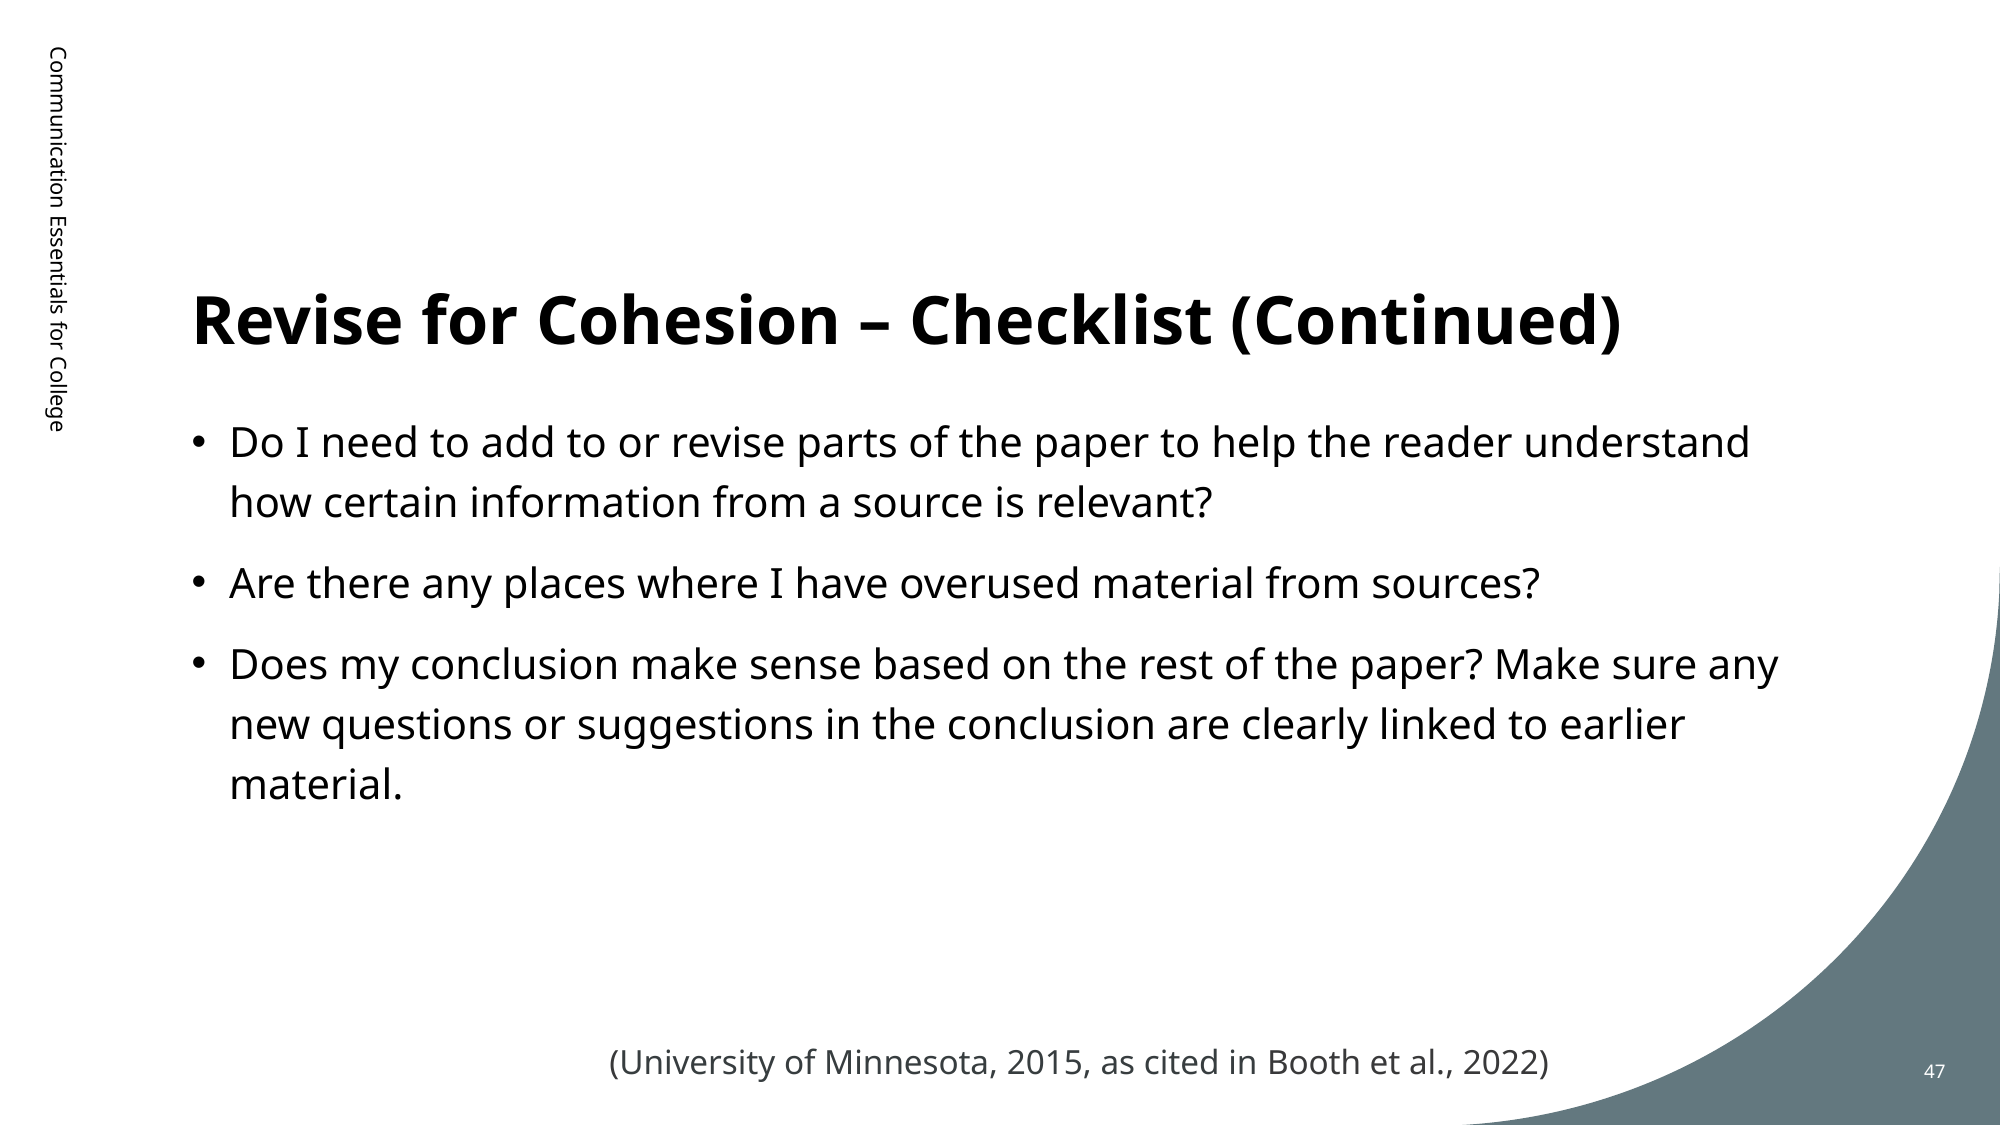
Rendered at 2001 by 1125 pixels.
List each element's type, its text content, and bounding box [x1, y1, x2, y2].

footer Communication Essentials for College [20, 31, 80, 661]
text_box (University of Minnesota, 2015, as cited in Booth et al., 2022)​ [594, 1033, 1689, 1089]
list Do I need to add to or revise parts of the paper to help the reader understand how certain information from a source is relevant? Are there any places where I have overused material from sources? Does my conclusion make sense based on the rest of the paper? Make sure any new questions or suggestions in the conclusion are clearly linked to earlier material. [176, 398, 1809, 975]
slide_number 47 [1893, 1042, 1961, 1103]
title Revise for Cohesion – Checklist (Continued) [176, 118, 1809, 366]
